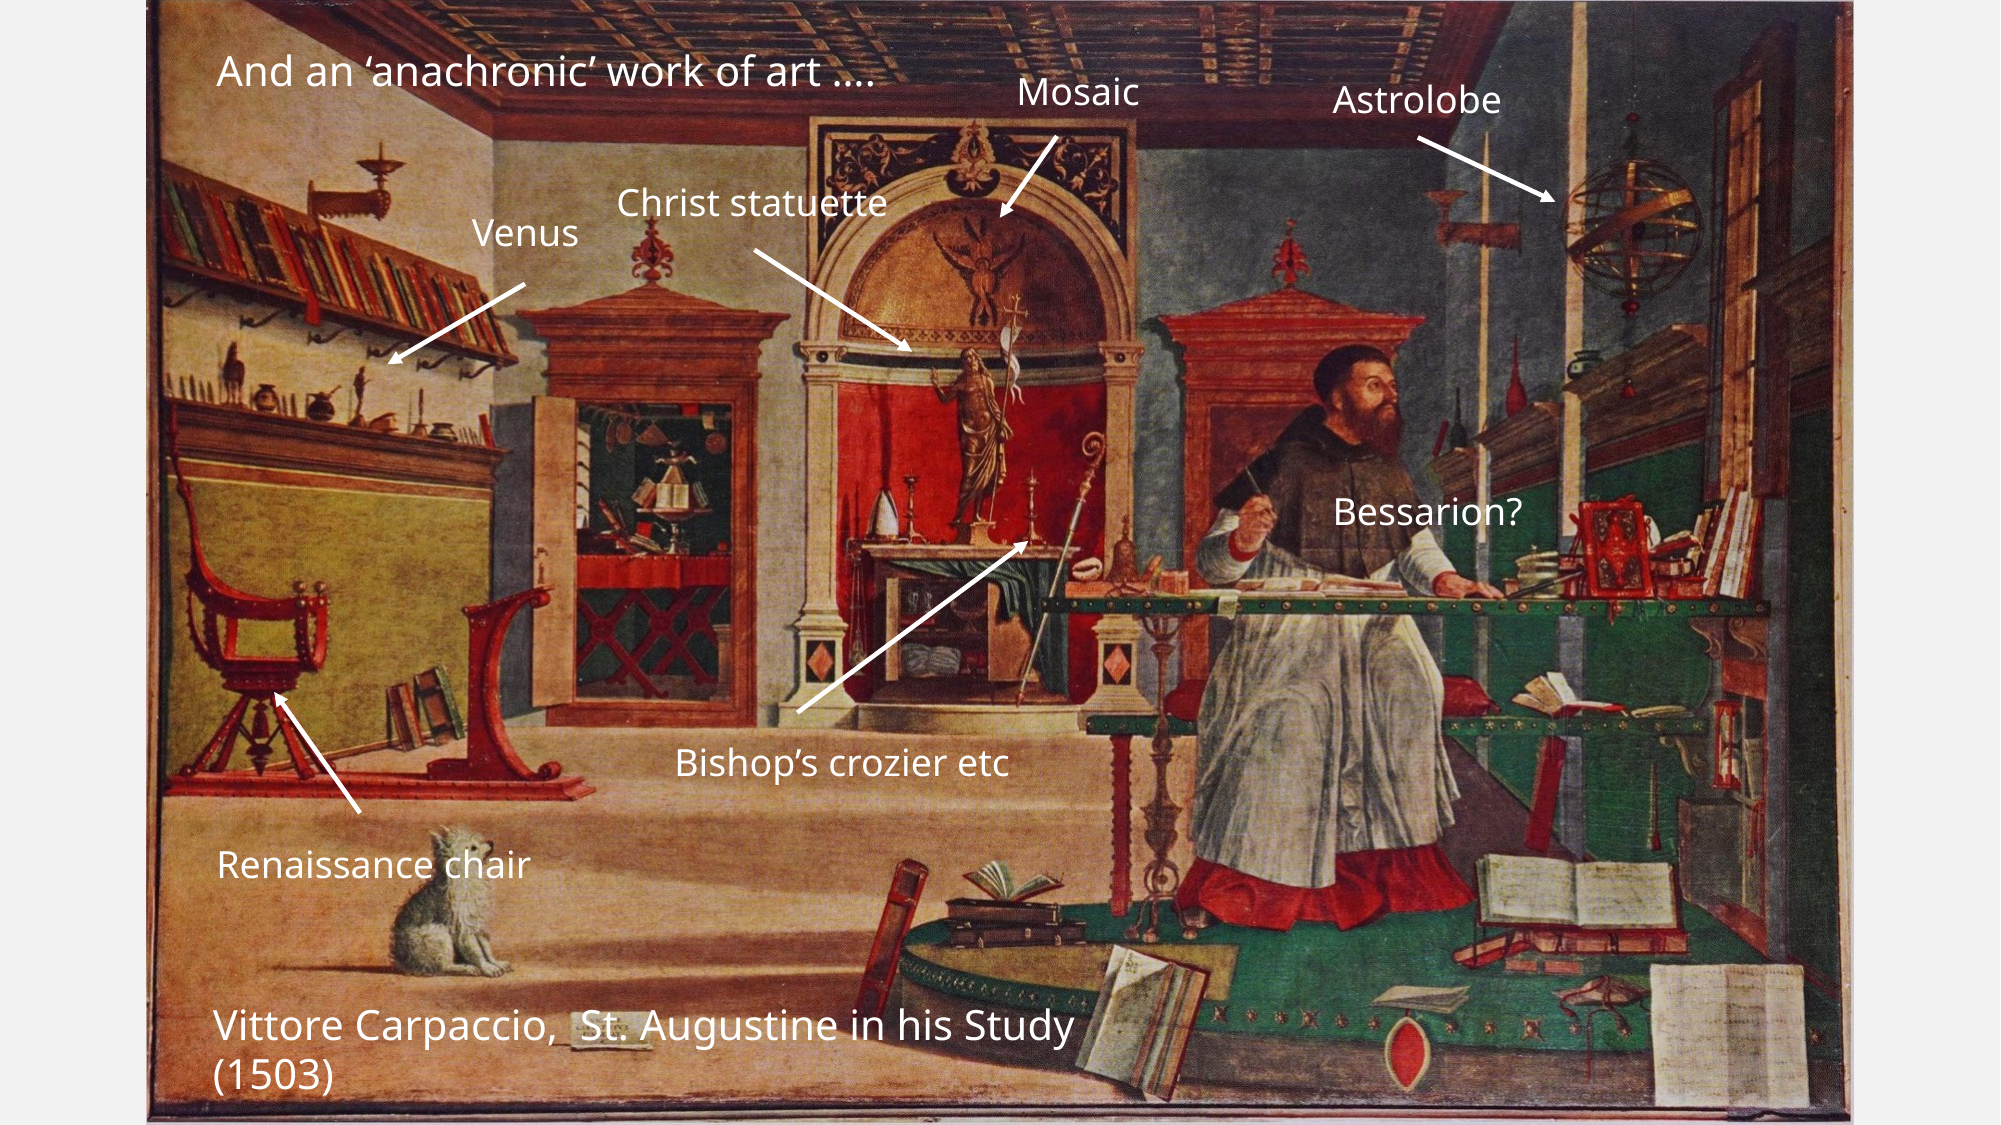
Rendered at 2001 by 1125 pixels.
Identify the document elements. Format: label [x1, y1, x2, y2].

text_box [1417, 137, 1556, 202]
text_box [274, 691, 361, 813]
text_box [754, 249, 913, 352]
text_box [387, 283, 525, 365]
text_box [999, 136, 1057, 218]
picture [146, 0, 1854, 1125]
text_box [797, 540, 1029, 713]
